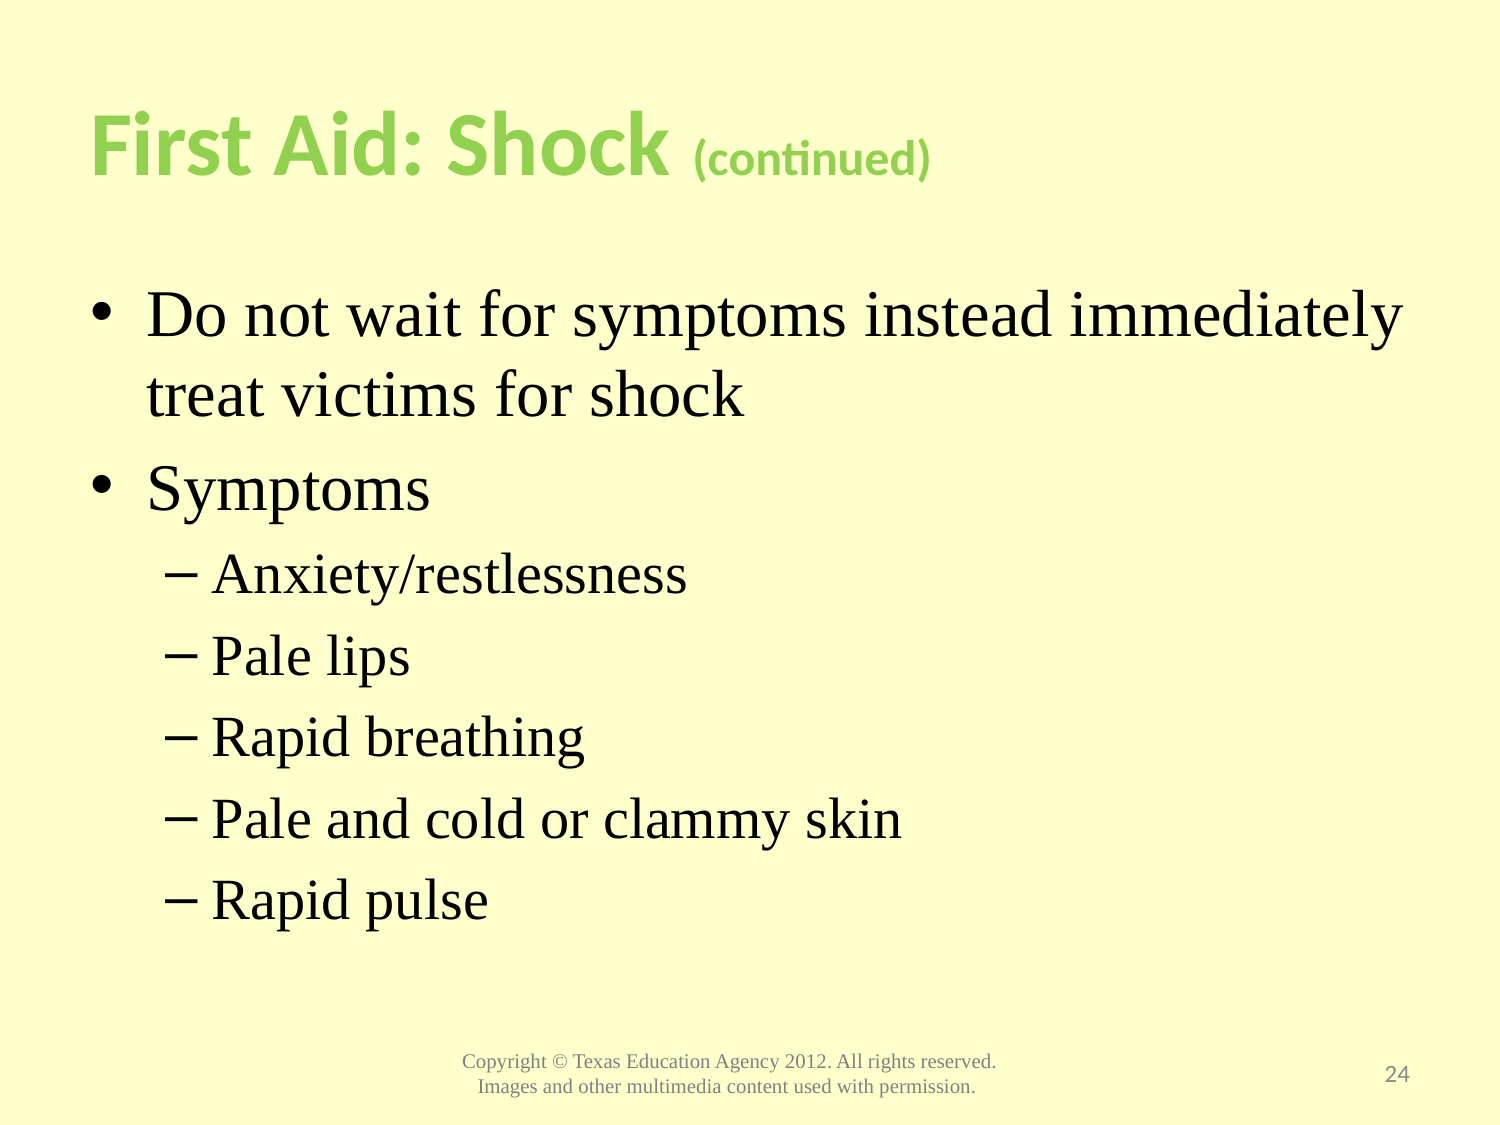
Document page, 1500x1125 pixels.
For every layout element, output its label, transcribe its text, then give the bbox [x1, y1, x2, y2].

slide_number 24 [1074, 1042, 1425, 1103]
list Do not wait for symptoms instead immediately treat victims for shock Symptoms Anxiety/restlessness Pale lips Rapid breathing Pale and cold or clammy skin Rapid pulse [75, 262, 1425, 1005]
title First Aid: Shock (continued) [75, 45, 1425, 233]
